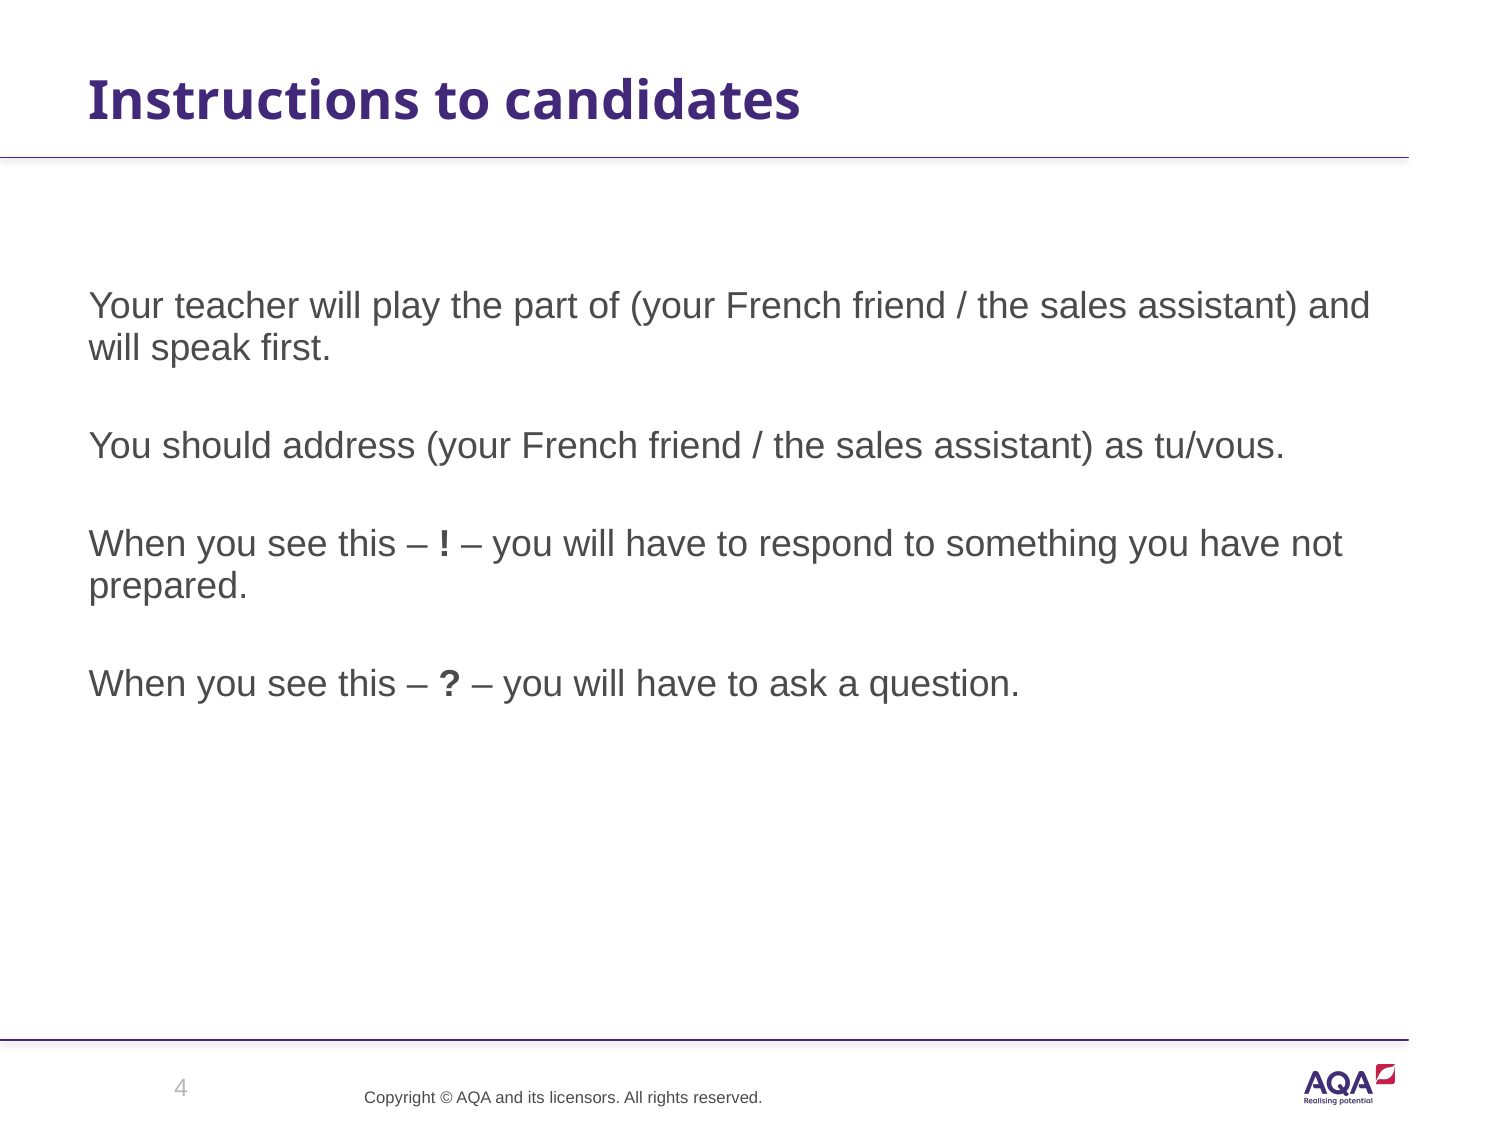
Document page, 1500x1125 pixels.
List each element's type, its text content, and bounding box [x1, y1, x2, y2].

title Instructions to candidates [88, 72, 1409, 144]
picture [1304, 1064, 1395, 1105]
footer Copyright © AQA and its licensors. All rights reserved. [324, 1085, 764, 1125]
list Your teacher will play the part of (your French friend / the sales assistant) and will speak first. You should address (your French friend / the sales assistant) as tu/vous. When you see this – ! – you will have to respond to something you have not prepared. When you see this – ? – you will have to ask a question. [88, 284, 1409, 1007]
slide_number 4 [88, 1056, 204, 1116]
